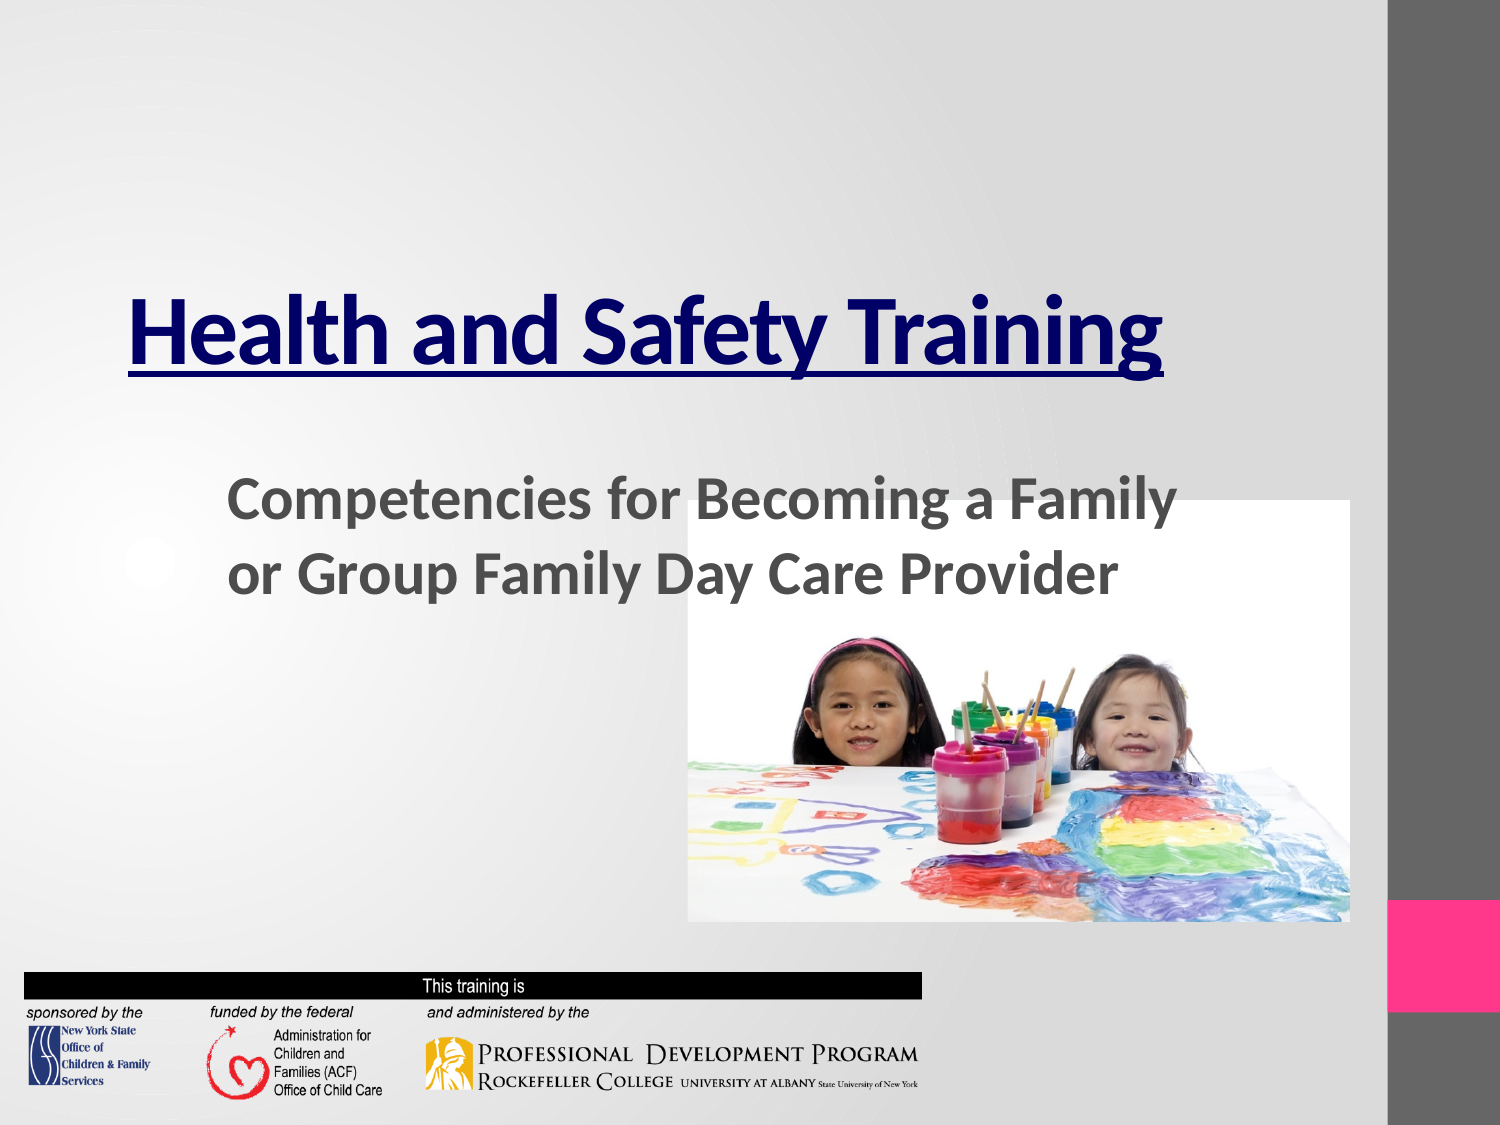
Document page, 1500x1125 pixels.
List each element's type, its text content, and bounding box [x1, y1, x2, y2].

picture [686, 499, 1351, 922]
title Health and Safety Training [112, 99, 1388, 392]
subtitle Competencies for Becoming a Family or Group Family Day Care Provider [212, 450, 1263, 692]
picture [24, 971, 923, 1101]
